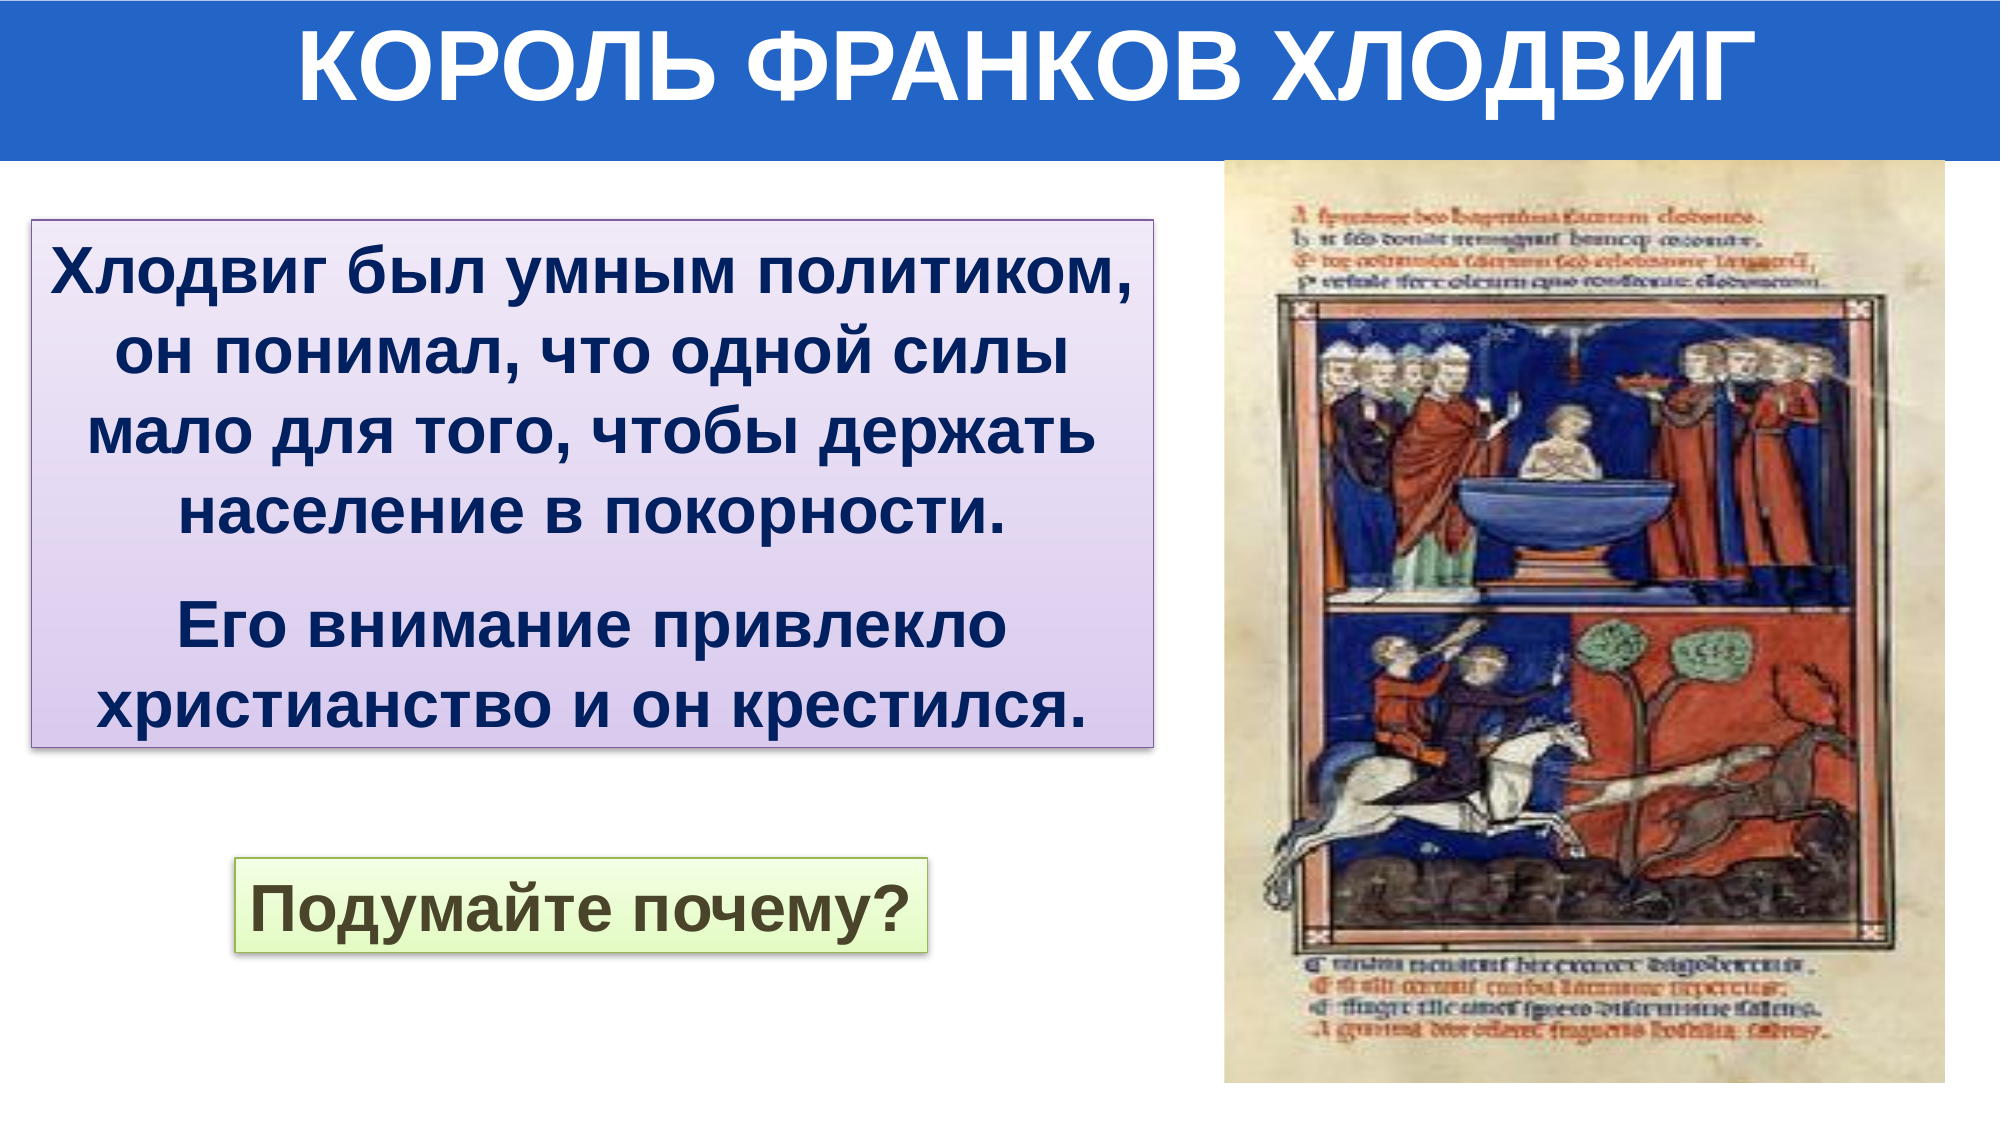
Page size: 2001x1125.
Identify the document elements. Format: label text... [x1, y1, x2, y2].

text_box Подумайте почему? [234, 857, 928, 953]
text_box КОРОЛЬ ФРАНКОВ ХЛОДВИГ [0, 0, 2000, 161]
text_box Хлодвиг был умным политиком, он понимал, что одной силы мало для того, чтобы держать население в покорности. Его внимание привлекло христианство и он крестился. [31, 219, 1154, 748]
picture [1224, 160, 1946, 1083]
